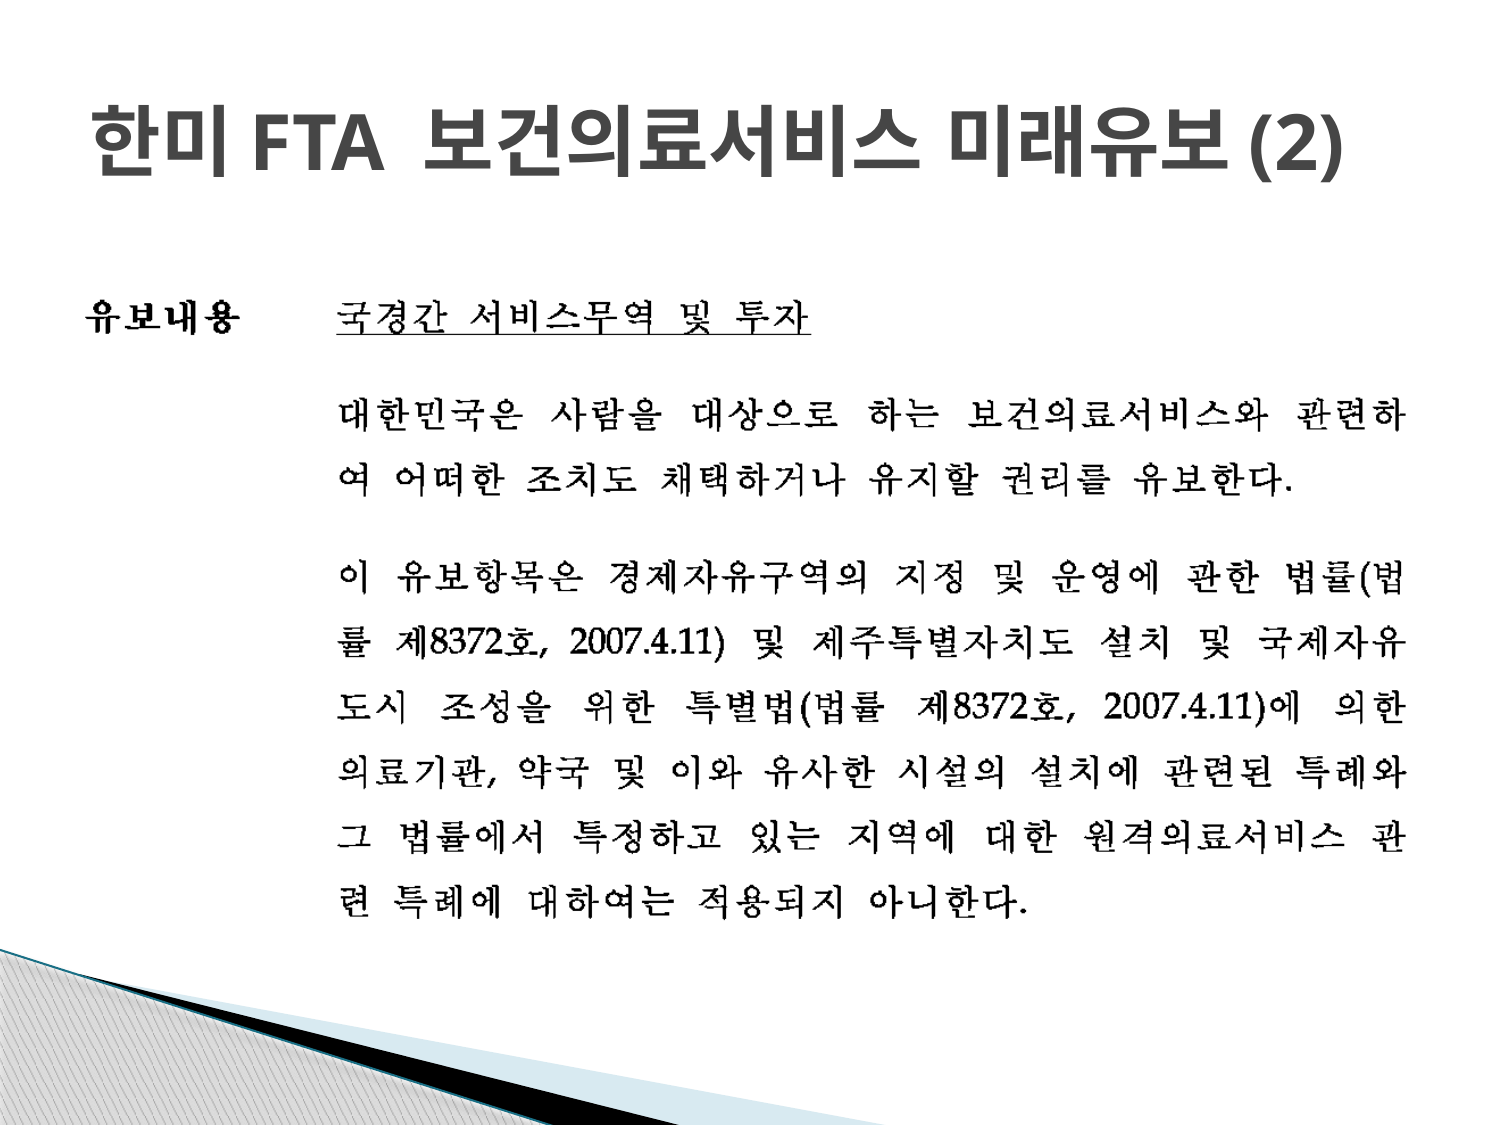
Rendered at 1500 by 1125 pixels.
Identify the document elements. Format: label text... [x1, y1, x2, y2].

title 한미FTA 보건의료서비스 미래유보(2) [75, 45, 1425, 233]
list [74, 276, 1426, 952]
